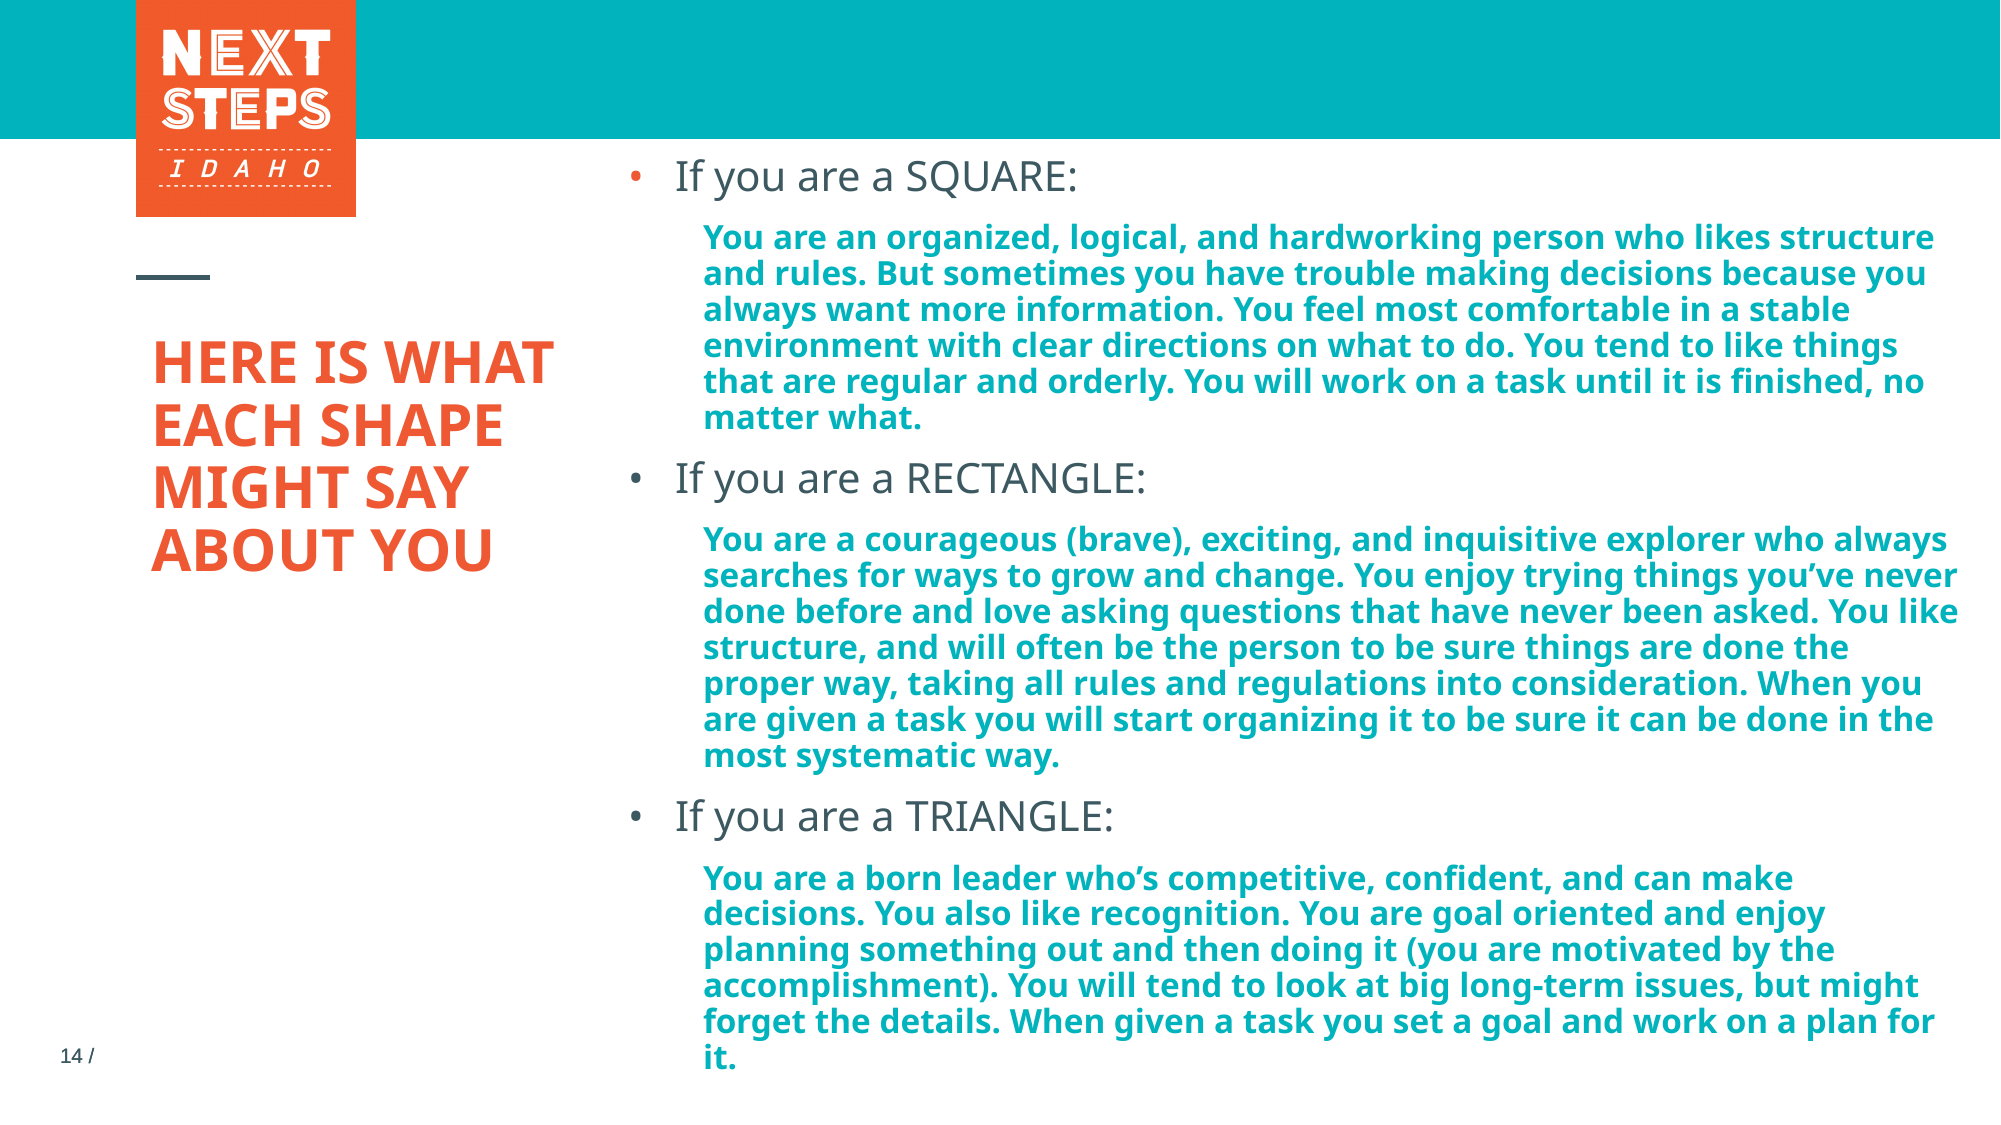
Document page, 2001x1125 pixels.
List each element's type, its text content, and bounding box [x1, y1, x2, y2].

picture [136, 0, 356, 217]
title HERE IS WHAT EACH SHAPE MIGHT SAY ABOUT YOU [136, 325, 613, 975]
list If you are a SQUARE: You are an organized, logical, and hardworking person who likes structure and rules. But sometimes you have trouble making decisions because you always want more information. You feel most comfortable in a stable environment with clear directions on what to do. You tend to like things that are regular and orderly. You will work on a task until it is finished, no matter what. If you are a RECTANGLE: You are a courageous (brave), exciting, and inquisitive explorer who always searches for ways to grow and change. You enjoy trying things you’ve never done before and love asking questions that have never been asked. You like structure, and will often be the person to be sure things are done the proper way, taking all rules and regulations into consideration. When you are given a task you will start organizing it to be sure it can be done in the most systematic way. If you are a TRIANGLE: You are a born leader who’s competitive, confident, and can make decisions. You also like recognition. You are goal oriented and enjoy planning something out and then doing it (you are motivated by the accomplishment). You will tend to look at big long-term issues, but might forget the details. When given a task you set a goal and work on a plan for it. [613, 147, 1976, 1084]
